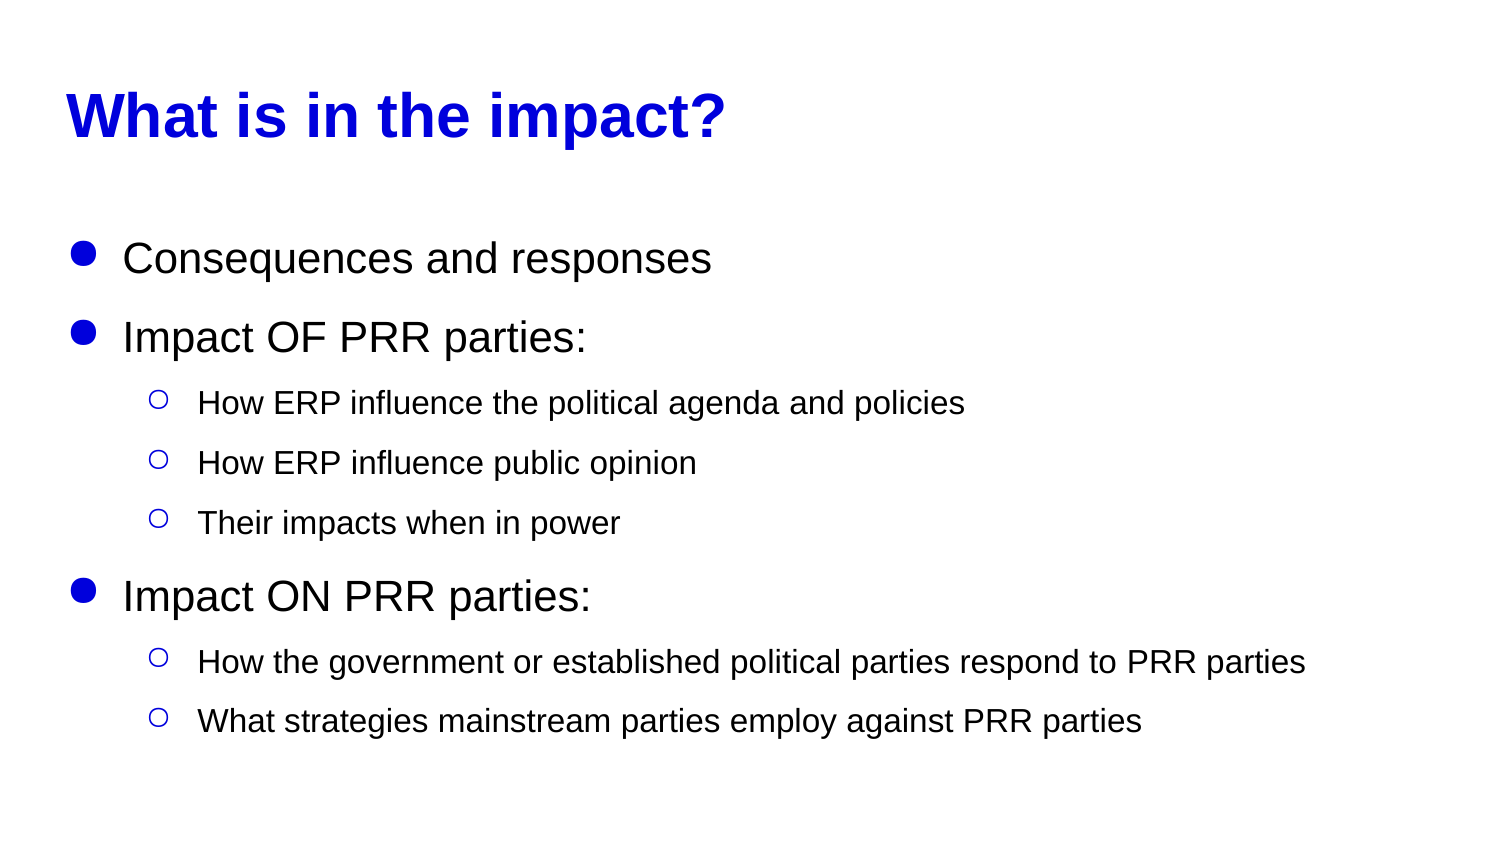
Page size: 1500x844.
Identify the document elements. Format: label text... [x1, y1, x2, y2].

title What is in the impact? [51, 72, 1449, 167]
list Consequences and responses Impact OF PRR parties: How ERP influence the political agenda and policies How ERP influence public opinion Their impacts when in power Impact ON PRR parties: How the government or established political parties respond to PRR parties What strategies mainstream parties employ against PRR parties [51, 189, 1449, 750]
